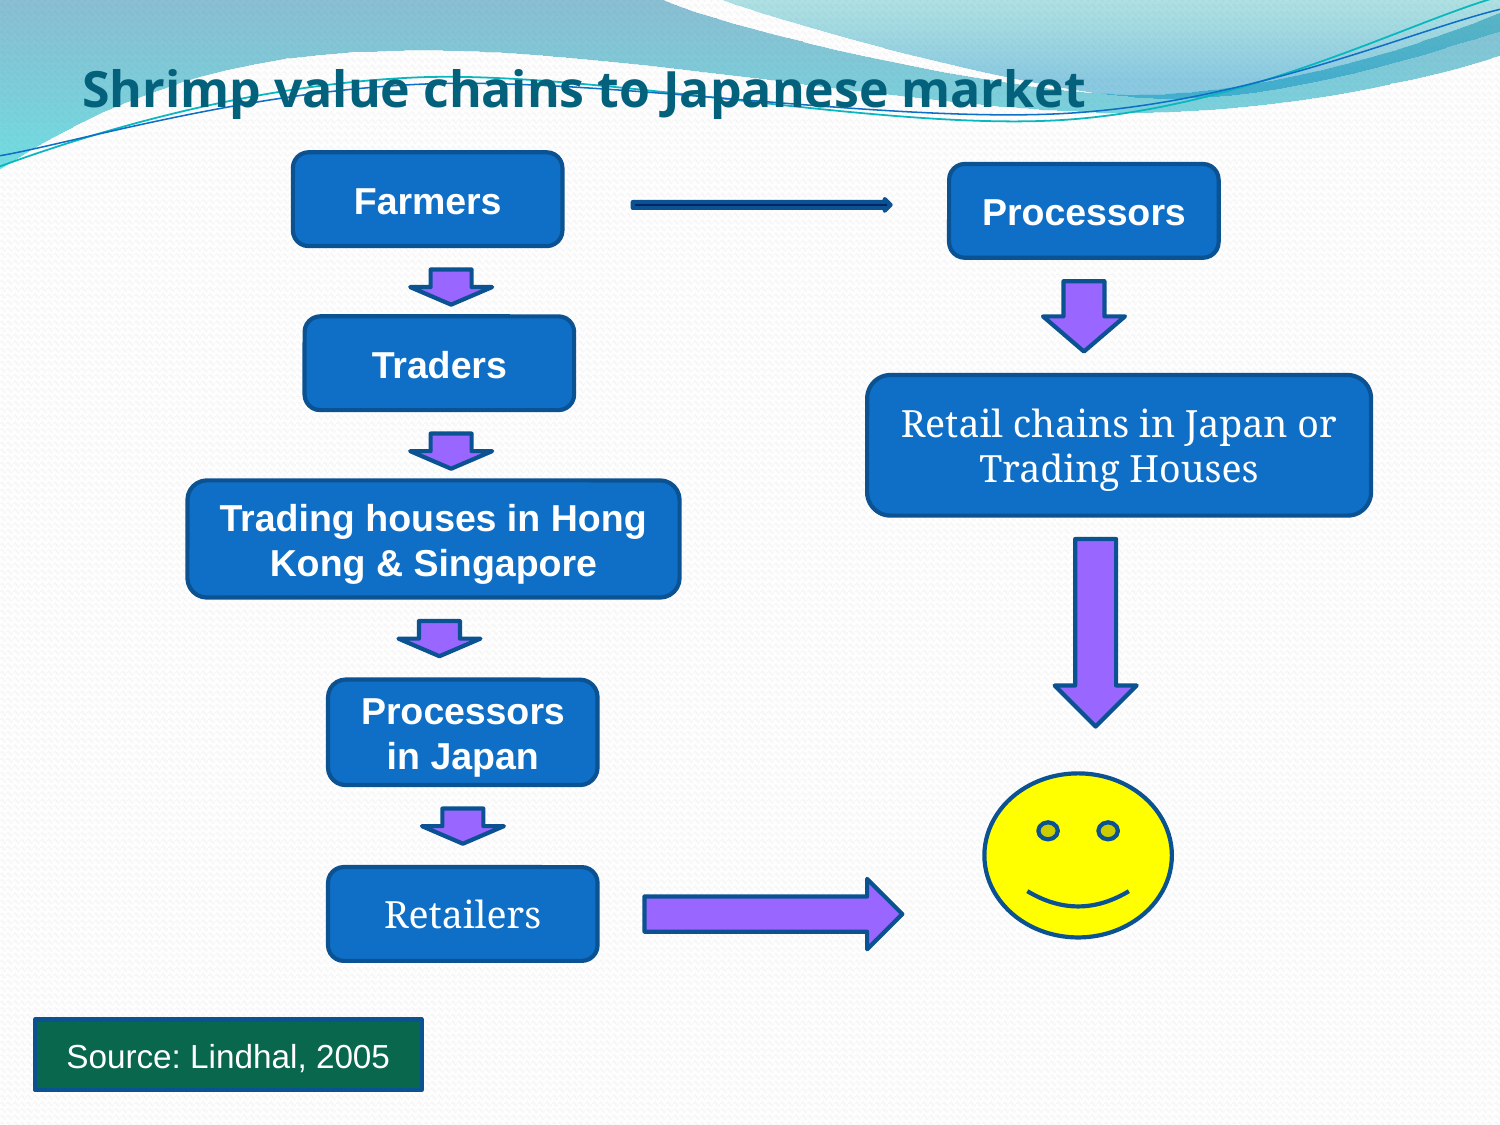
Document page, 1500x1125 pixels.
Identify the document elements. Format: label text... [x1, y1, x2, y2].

text_box [419, 806, 506, 846]
text_box [408, 267, 495, 307]
text_box [408, 431, 495, 471]
text_box Retailers [325, 864, 600, 963]
text_box [396, 618, 483, 659]
text_box Trading houses in Hong Kong & Singapore [185, 478, 682, 600]
text_box [630, 197, 893, 213]
text_box Retail chains in Japan or Trading Houses [865, 372, 1374, 518]
text_box [642, 876, 905, 952]
title Shrimp value chains to Japanese market [82, 35, 1432, 118]
text_box [1041, 279, 1127, 354]
text_box Processors in Japan [325, 677, 600, 788]
text_box Traders [302, 314, 577, 413]
text_box Processors [946, 161, 1221, 260]
text_box [1052, 536, 1139, 729]
text_box Source: Lindhal, 2005 [33, 1017, 424, 1092]
text_box Farmers [290, 150, 565, 249]
text_box [982, 771, 1174, 940]
